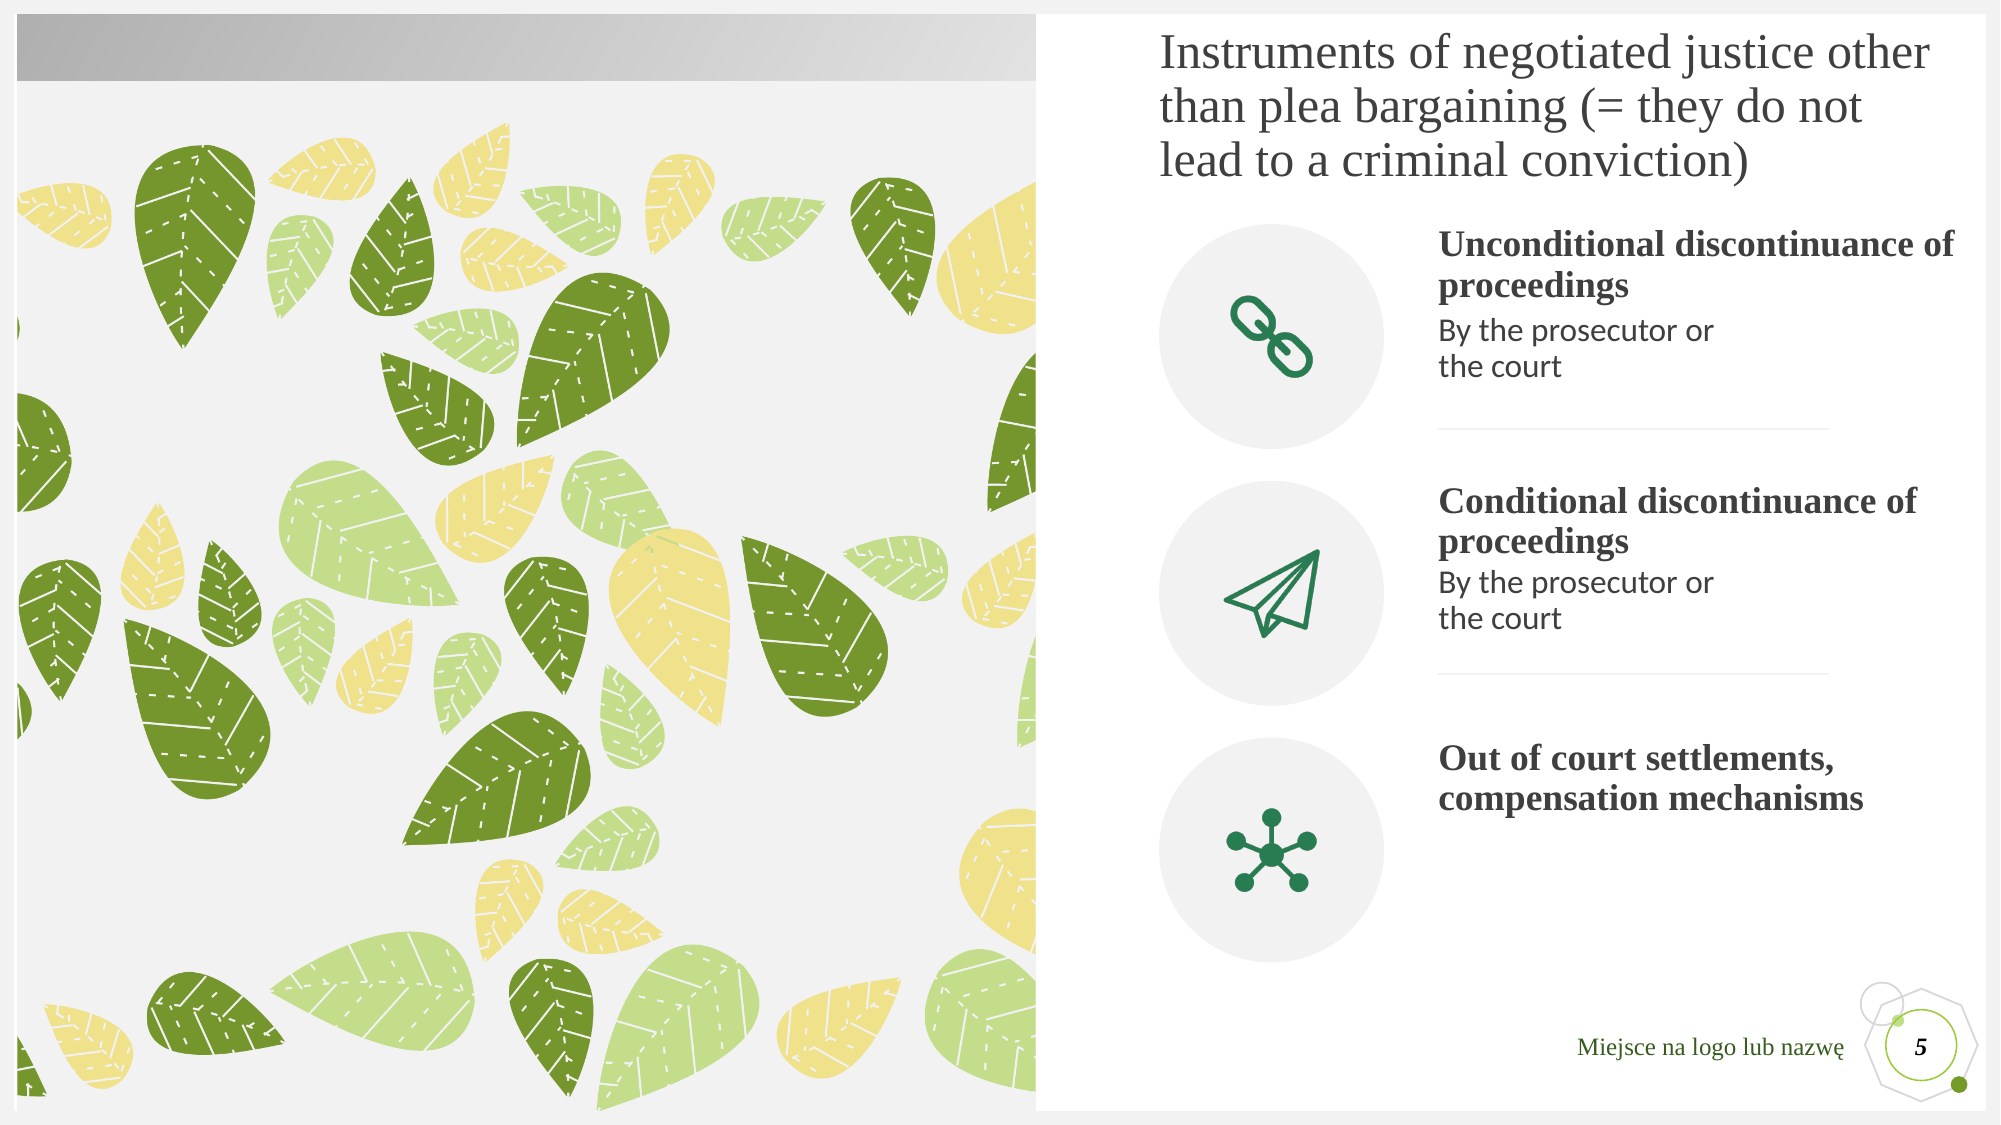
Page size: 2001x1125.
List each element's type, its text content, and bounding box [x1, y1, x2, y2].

title Instruments of negotiated justice other than plea bargaining (= they do not lead to a criminal conviction) [1159, 70, 1932, 142]
list Unconditional discontinuance of proceedings [1438, 224, 1957, 296]
slide_number ‹#› [1885, 1008, 1958, 1082]
list Conditional discontinuance of proceedings [1438, 481, 1931, 553]
list Out of court settlements, compensation mechanisms [1438, 737, 1931, 809]
picture [1214, 536, 1329, 651]
picture [1214, 279, 1329, 394]
list By the prosecutor or the court [1438, 313, 1767, 428]
picture [17, 81, 1036, 1111]
picture [1214, 793, 1329, 907]
list By the prosecutor or the court [1438, 564, 1767, 662]
